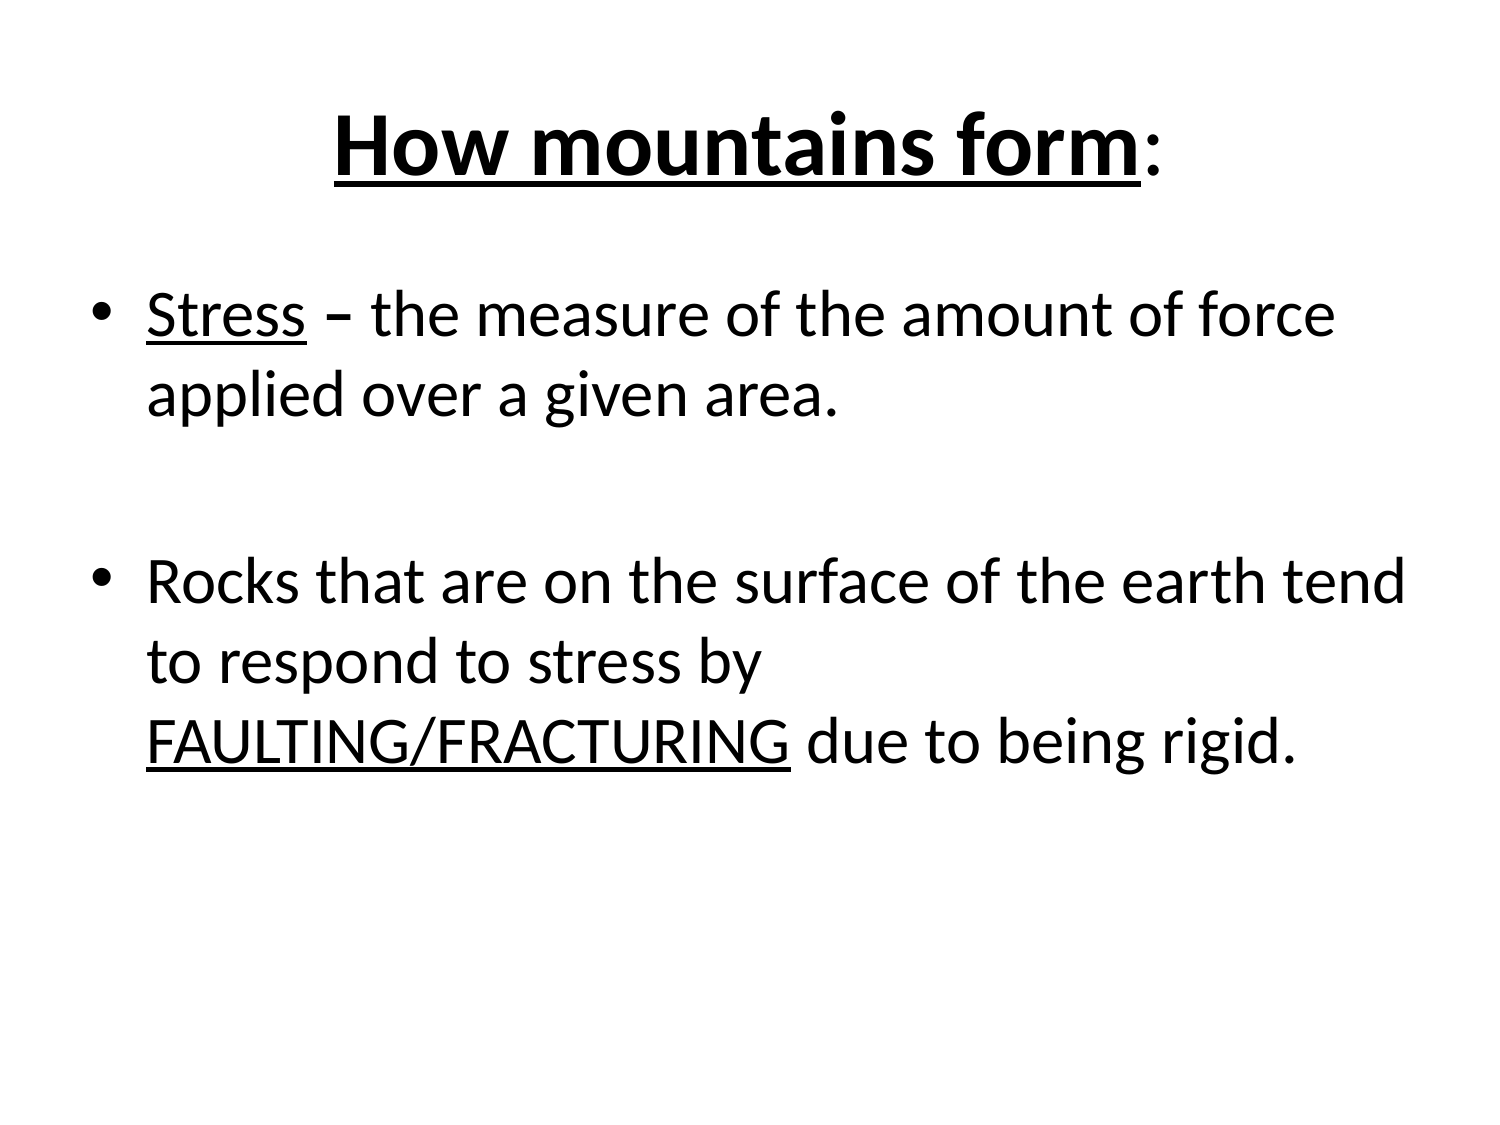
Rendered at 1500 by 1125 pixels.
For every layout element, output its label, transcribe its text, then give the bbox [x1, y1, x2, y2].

list Stress – the measure of the amount of force applied over a given area. Rocks that are on the surface of the earth tend to respond to stress by FAULTING/FRACTURING due to being rigid. [75, 262, 1425, 1005]
title How mountains form: [75, 45, 1425, 233]
